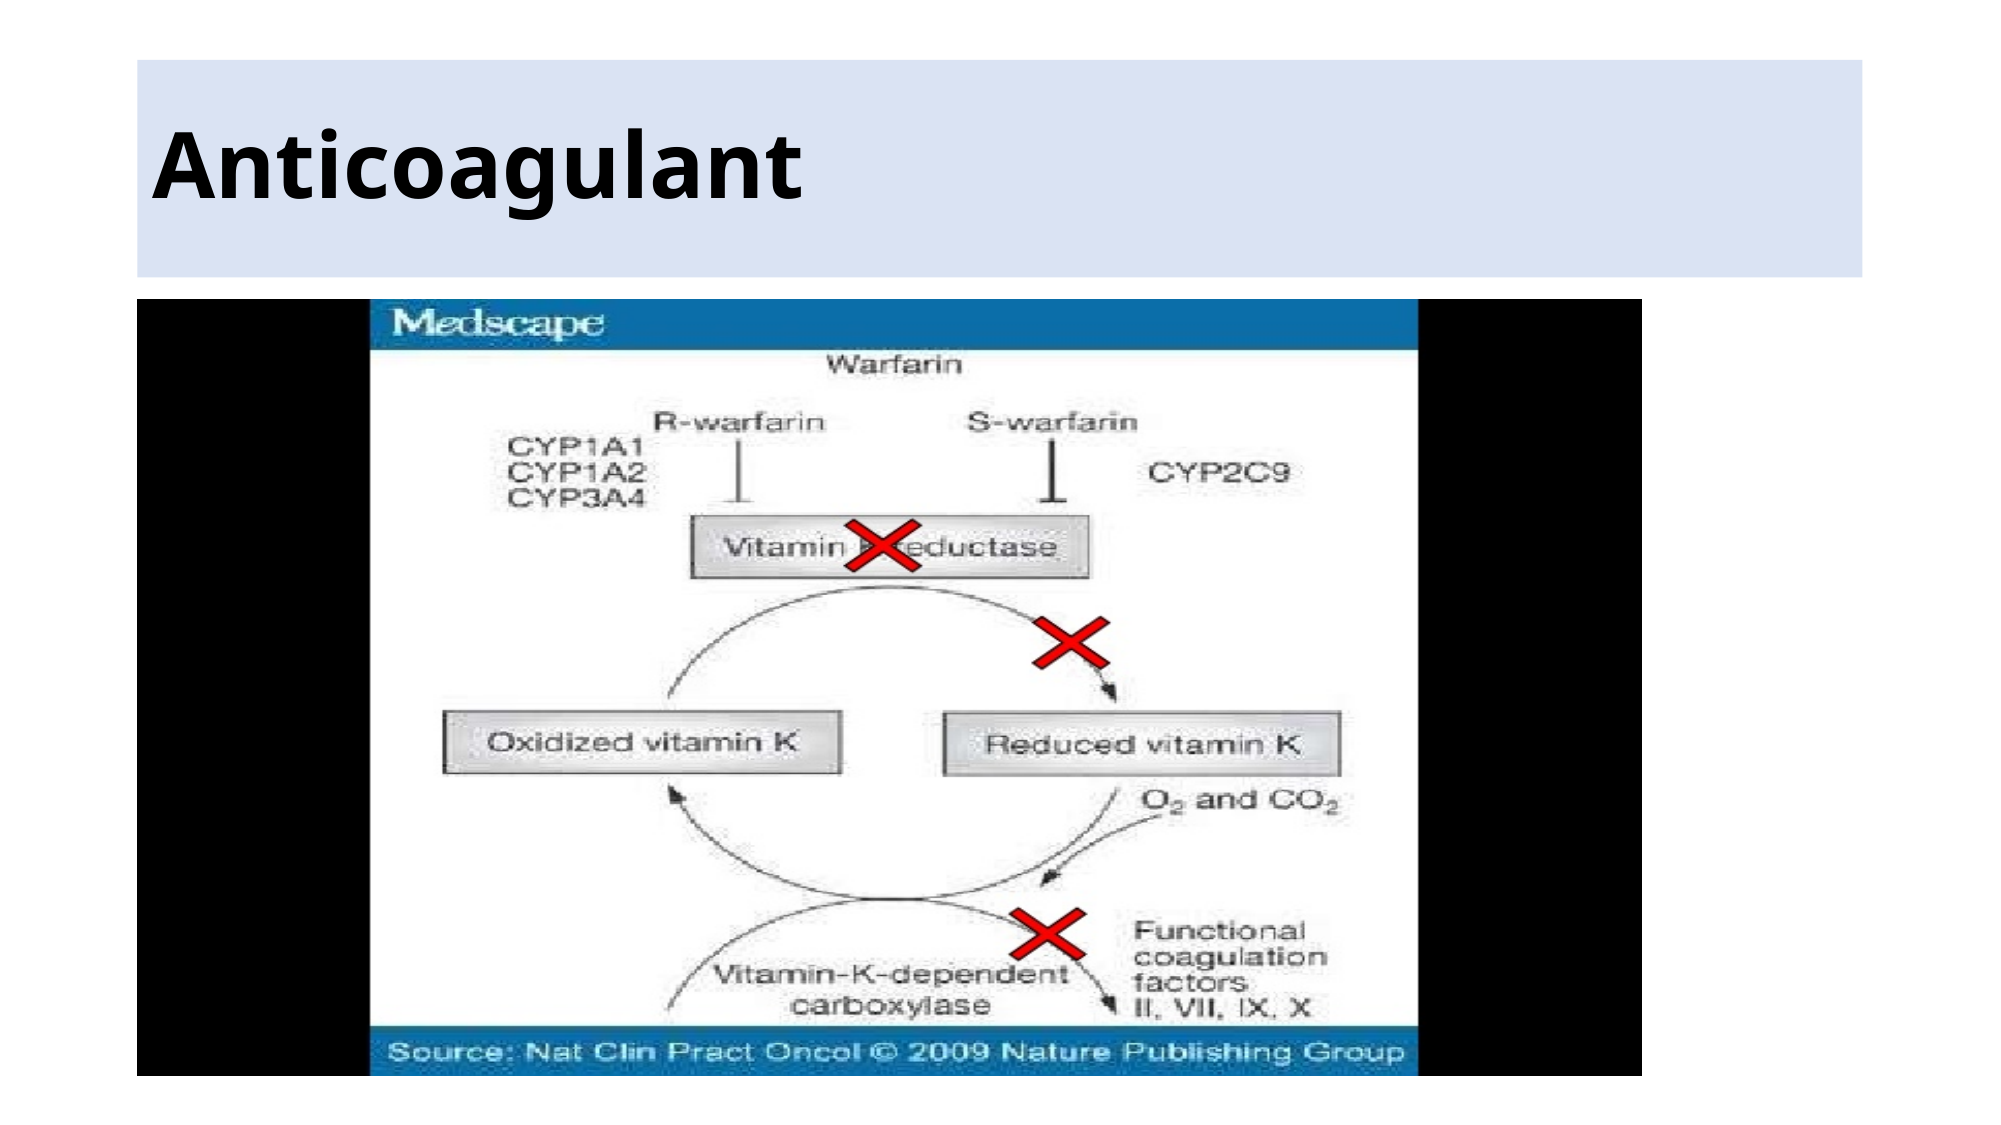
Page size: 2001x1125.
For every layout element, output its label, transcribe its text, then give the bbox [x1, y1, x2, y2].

title Anticoagulant [137, 59, 1863, 278]
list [137, 299, 1642, 1077]
